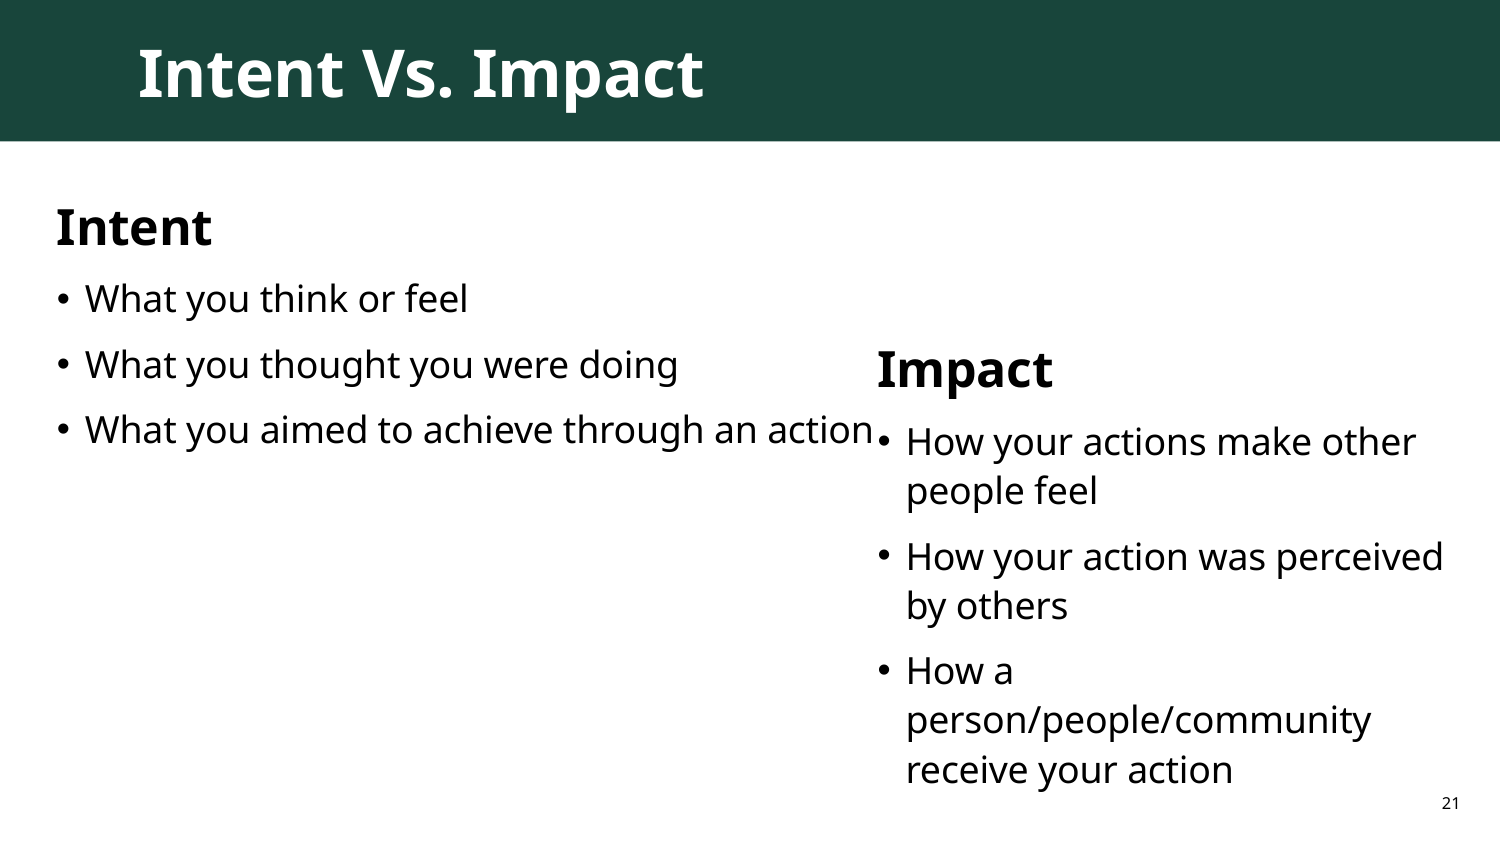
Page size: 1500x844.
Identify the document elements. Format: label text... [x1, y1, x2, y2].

slide_number 21 [1398, 782, 1476, 827]
list Impact How your actions make other people feel How your action was perceived by others How a person/people/community receive your action [862, 324, 1500, 761]
list Intent What you think or feel What you thought you were doing What you aimed to achieve through an action [41, 181, 1386, 740]
title Intent Vs. Impact [123, 23, 1283, 119]
